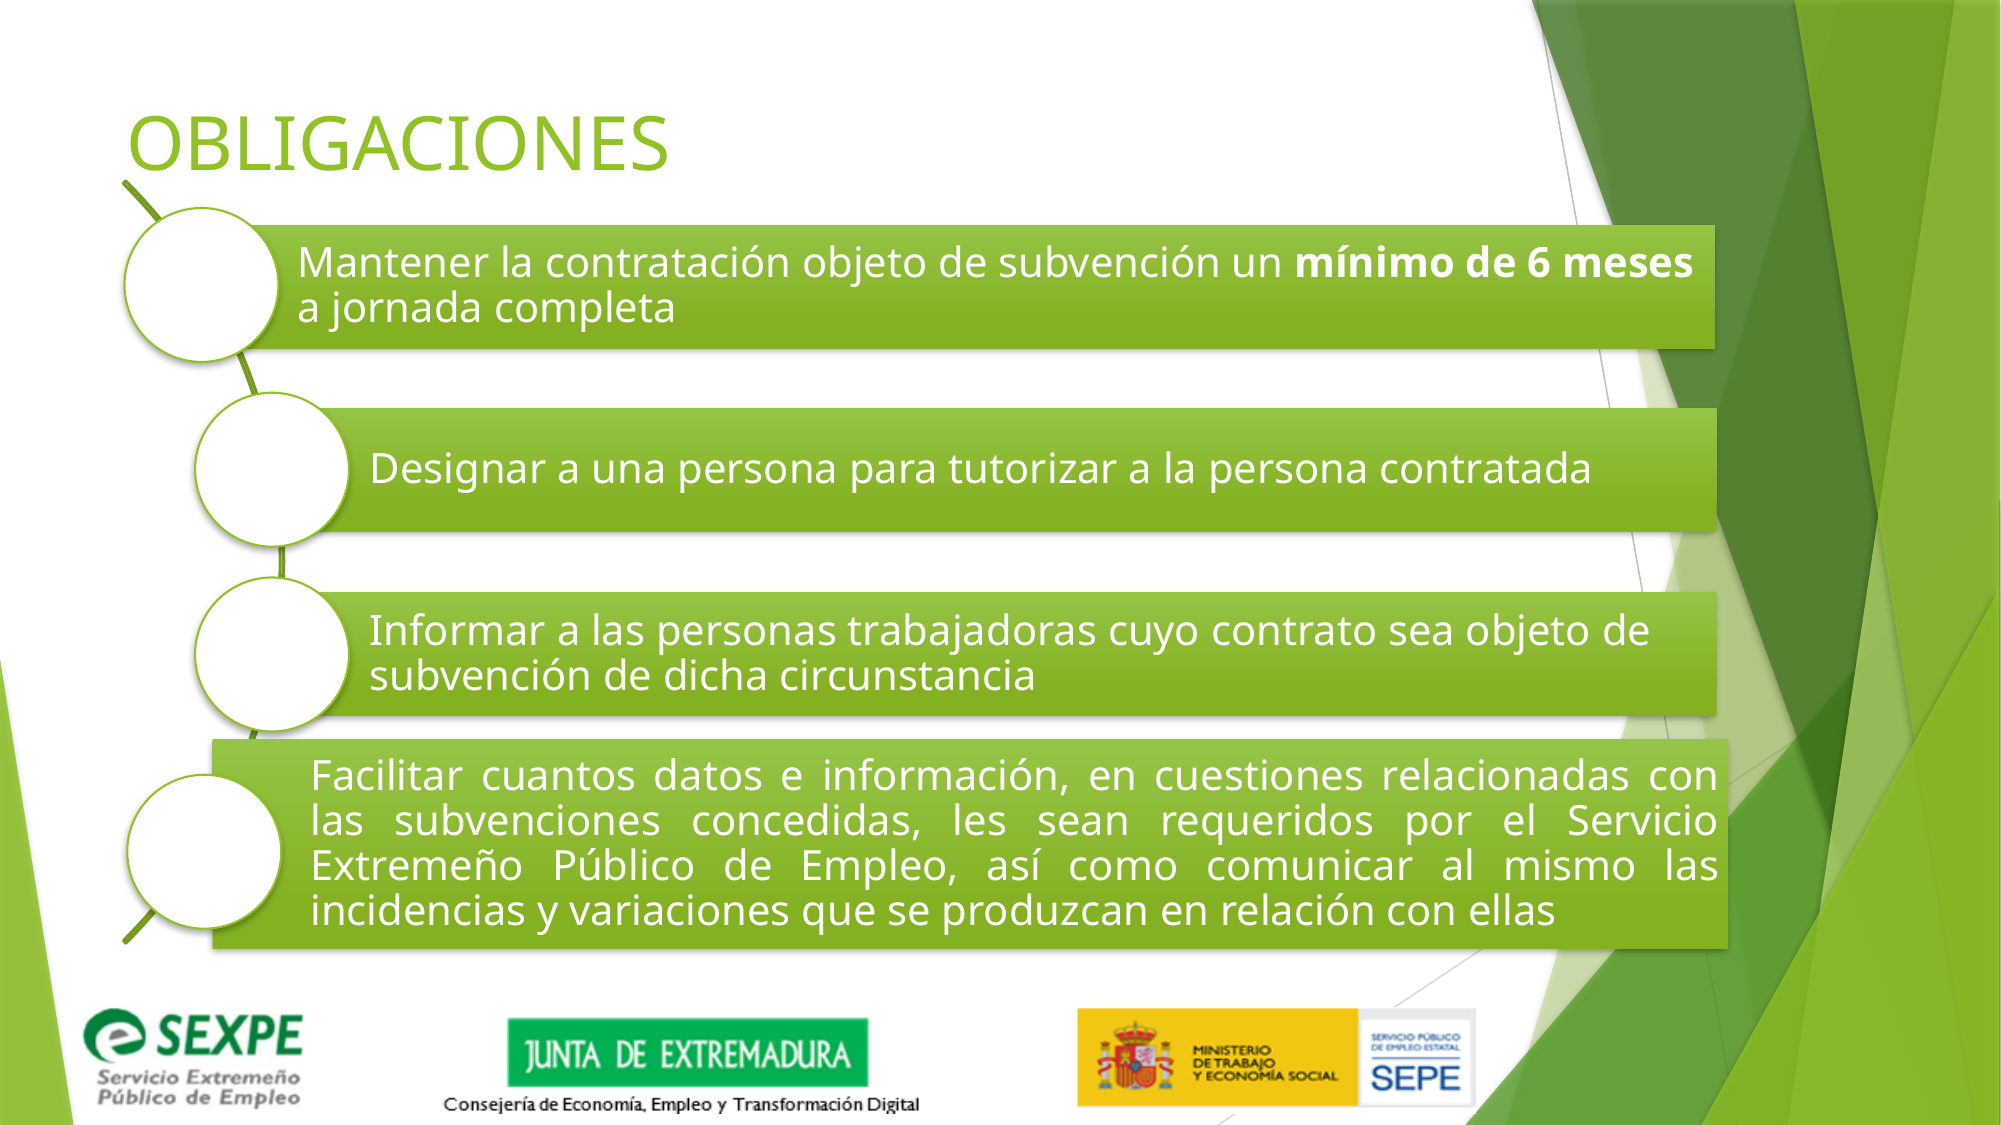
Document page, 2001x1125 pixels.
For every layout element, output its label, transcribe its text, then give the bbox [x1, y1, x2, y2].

picture [78, 1006, 1476, 1114]
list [110, 161, 1729, 963]
title OBLIGACIONES [111, 87, 1522, 161]
